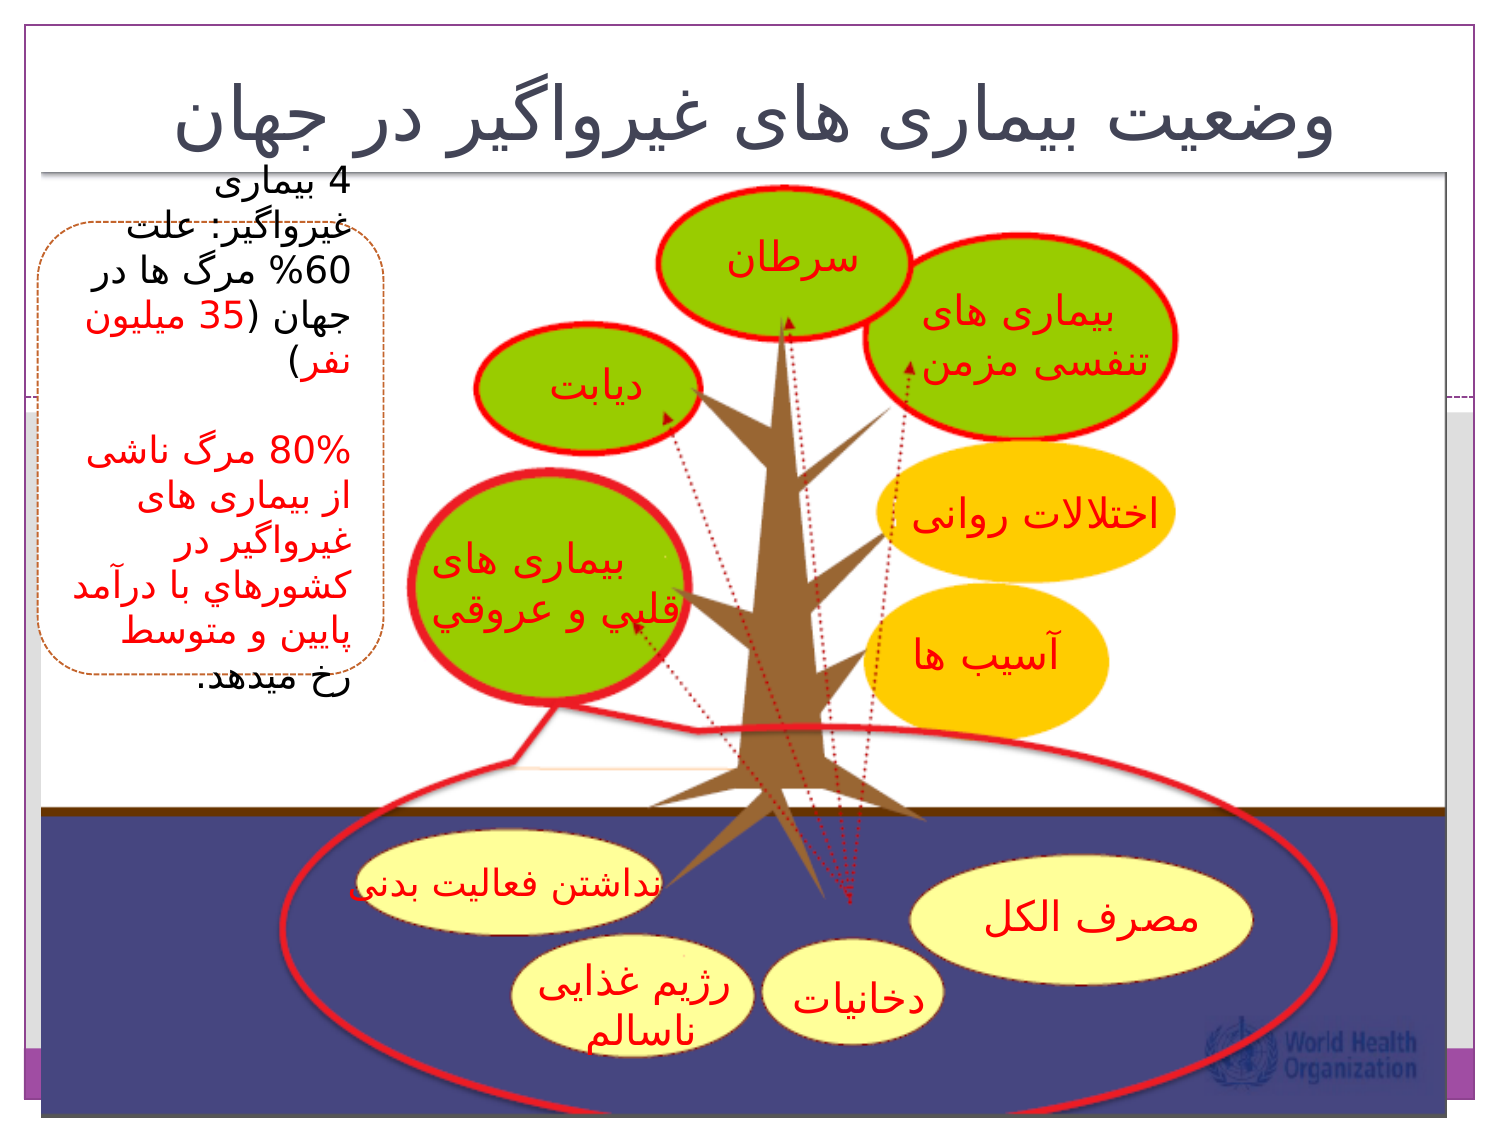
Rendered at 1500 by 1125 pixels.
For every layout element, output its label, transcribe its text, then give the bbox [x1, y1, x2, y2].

text_box وضعیت بیماری های غیرواگیر در جهان [76, 57, 1436, 163]
picture [40, 172, 1448, 1118]
